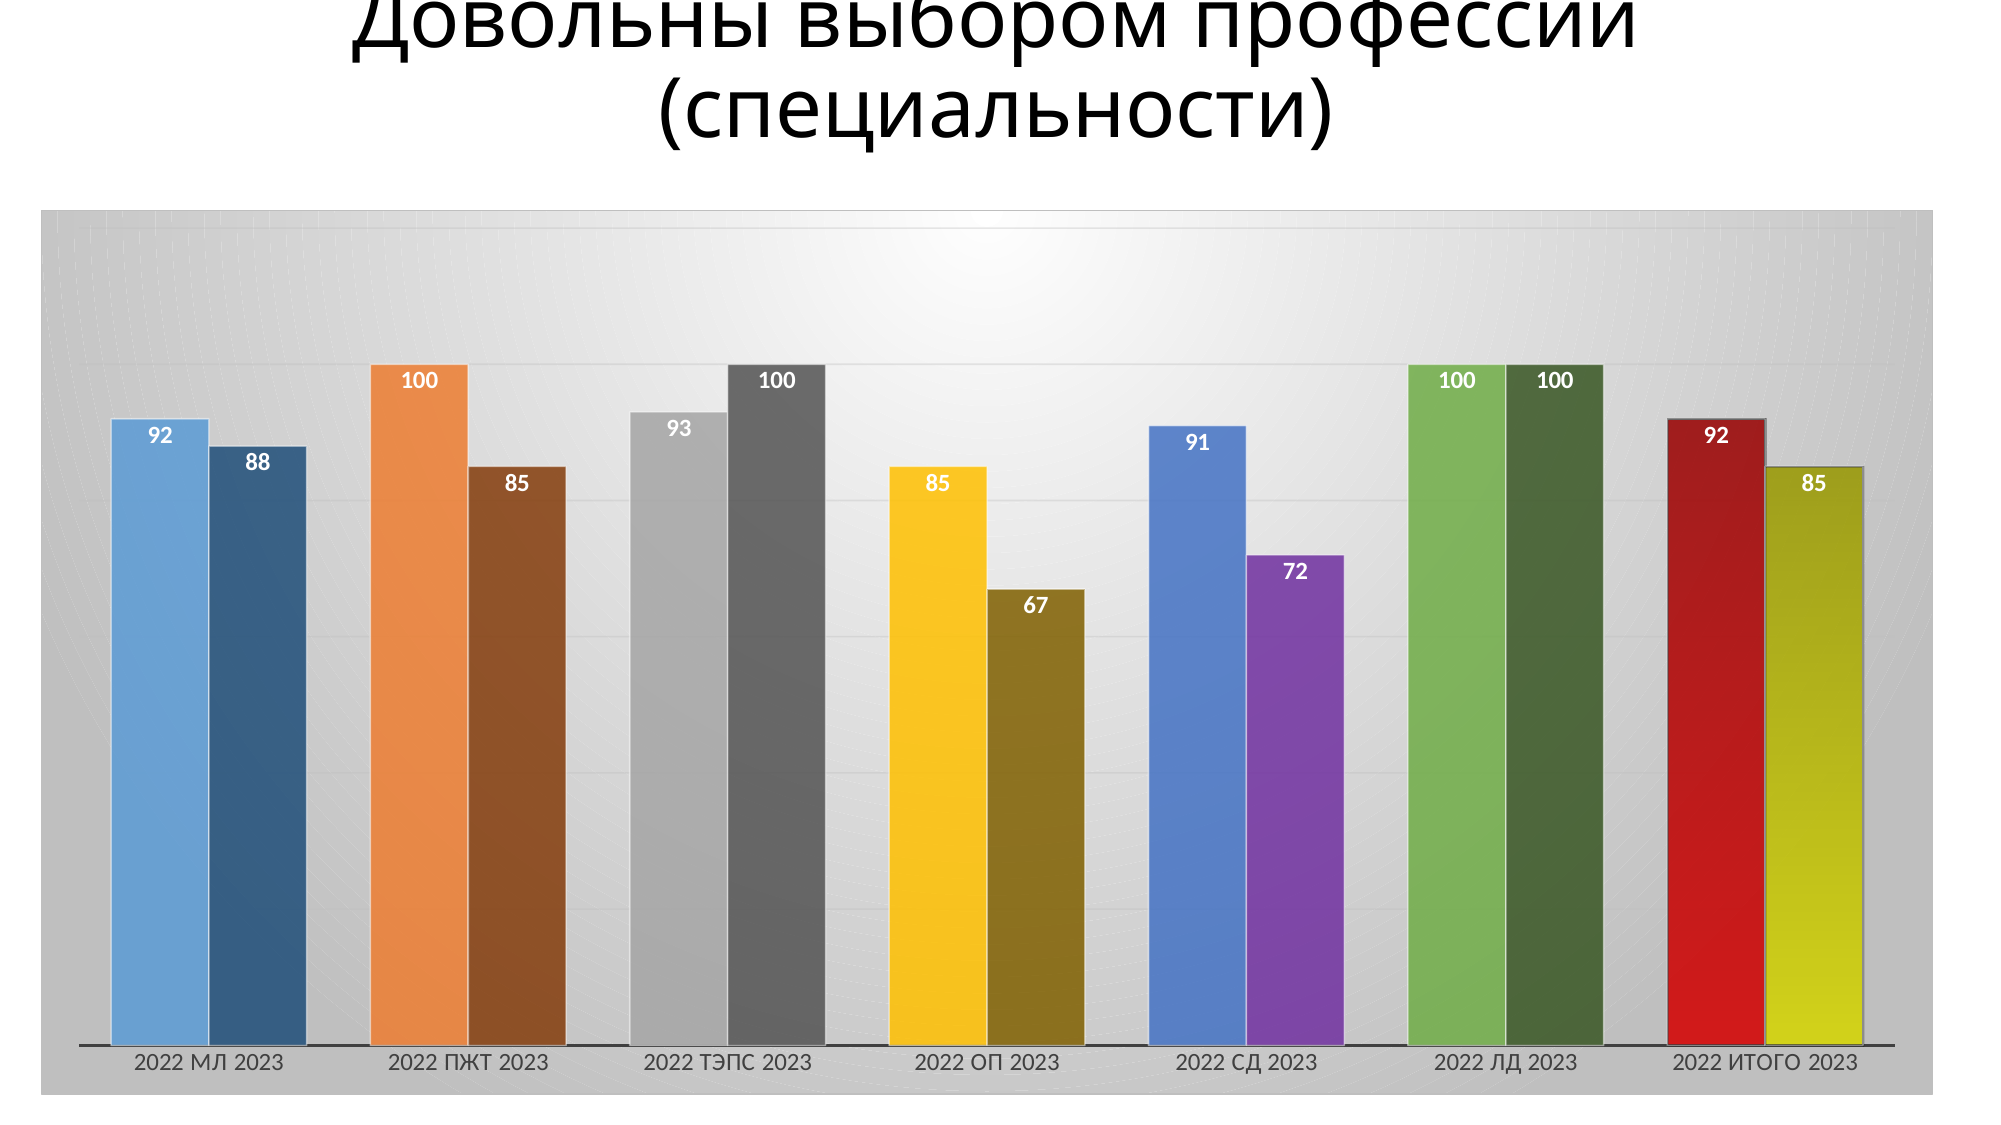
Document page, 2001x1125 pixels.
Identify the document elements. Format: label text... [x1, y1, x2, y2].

chart [40, 209, 1934, 1095]
title Довольны выбором профессии (специальности) [38, 46, 1955, 164]
